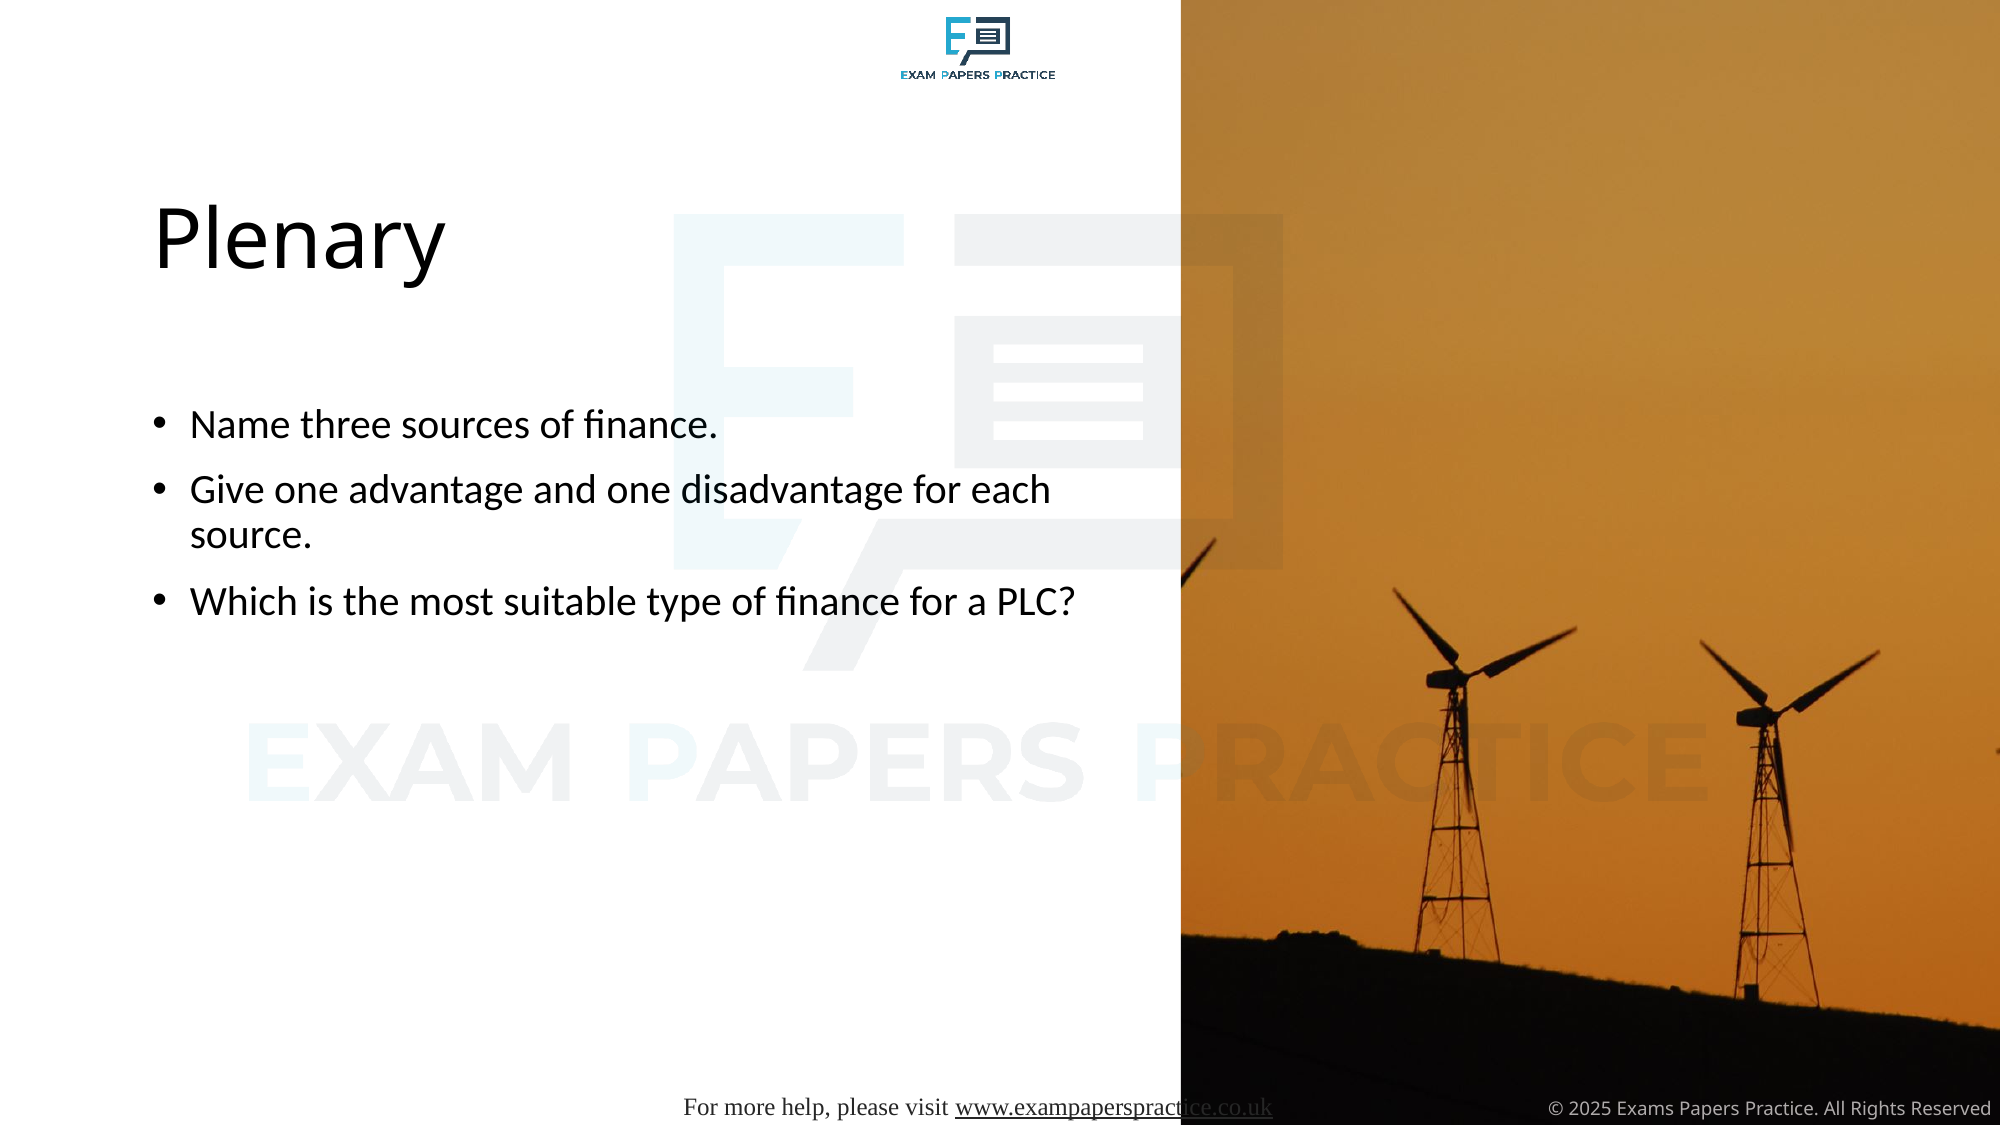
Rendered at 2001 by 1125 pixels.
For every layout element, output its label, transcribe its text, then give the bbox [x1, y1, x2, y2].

list Name three sources of finance. Give one advantage and one disadvantage for each source. Which is the most suitable type of finance for a PLC? [137, 394, 1122, 1007]
picture [249, 0, 2000, 1125]
text_box [0, 0, 1180, 1125]
text_box For more help, please visit www.exampaperspractice.co.uk [646, 1083, 1180, 1122]
picture [901, 17, 1055, 79]
title Plenary [137, 118, 1122, 365]
